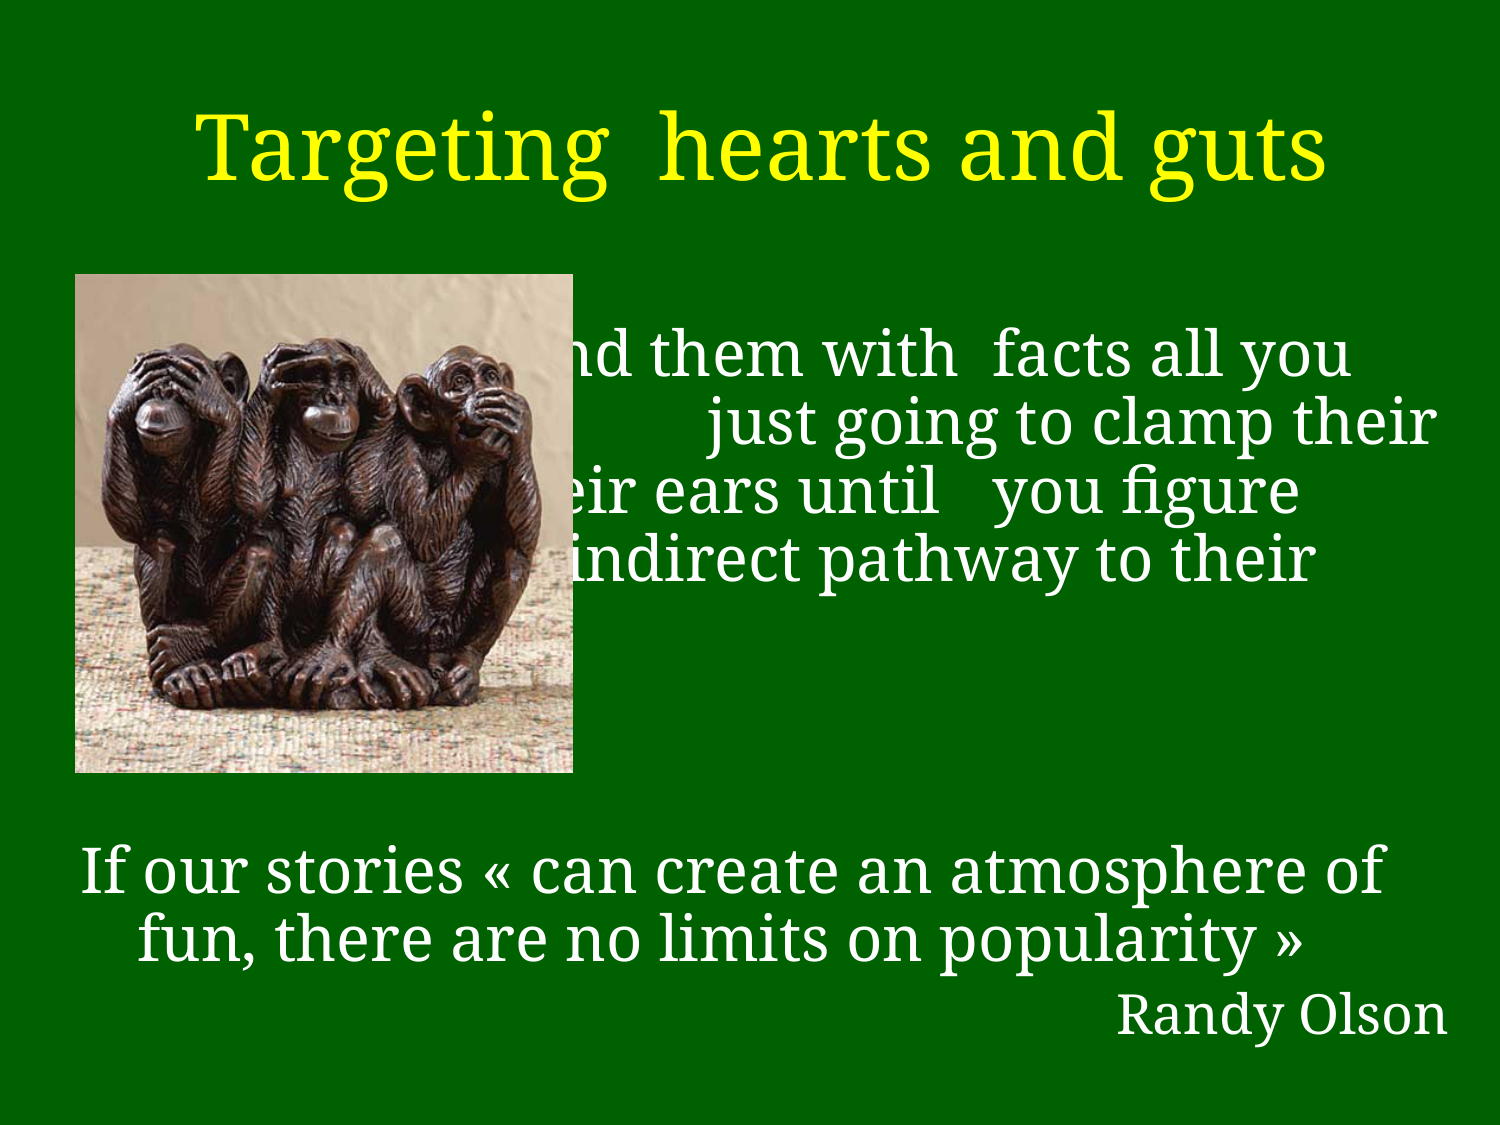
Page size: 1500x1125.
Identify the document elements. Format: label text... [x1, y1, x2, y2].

picture [74, 274, 573, 774]
list « You can pound them with facts all you want. They’re just going to clamp their hands over their ears until you figure out a more indirect pathway to their brains » If our stories « can create an atmosphere of fun, there are no limits on popularity » Randy Olson [64, 314, 1465, 1064]
title Targeting hearts and guts [125, 50, 1400, 238]
